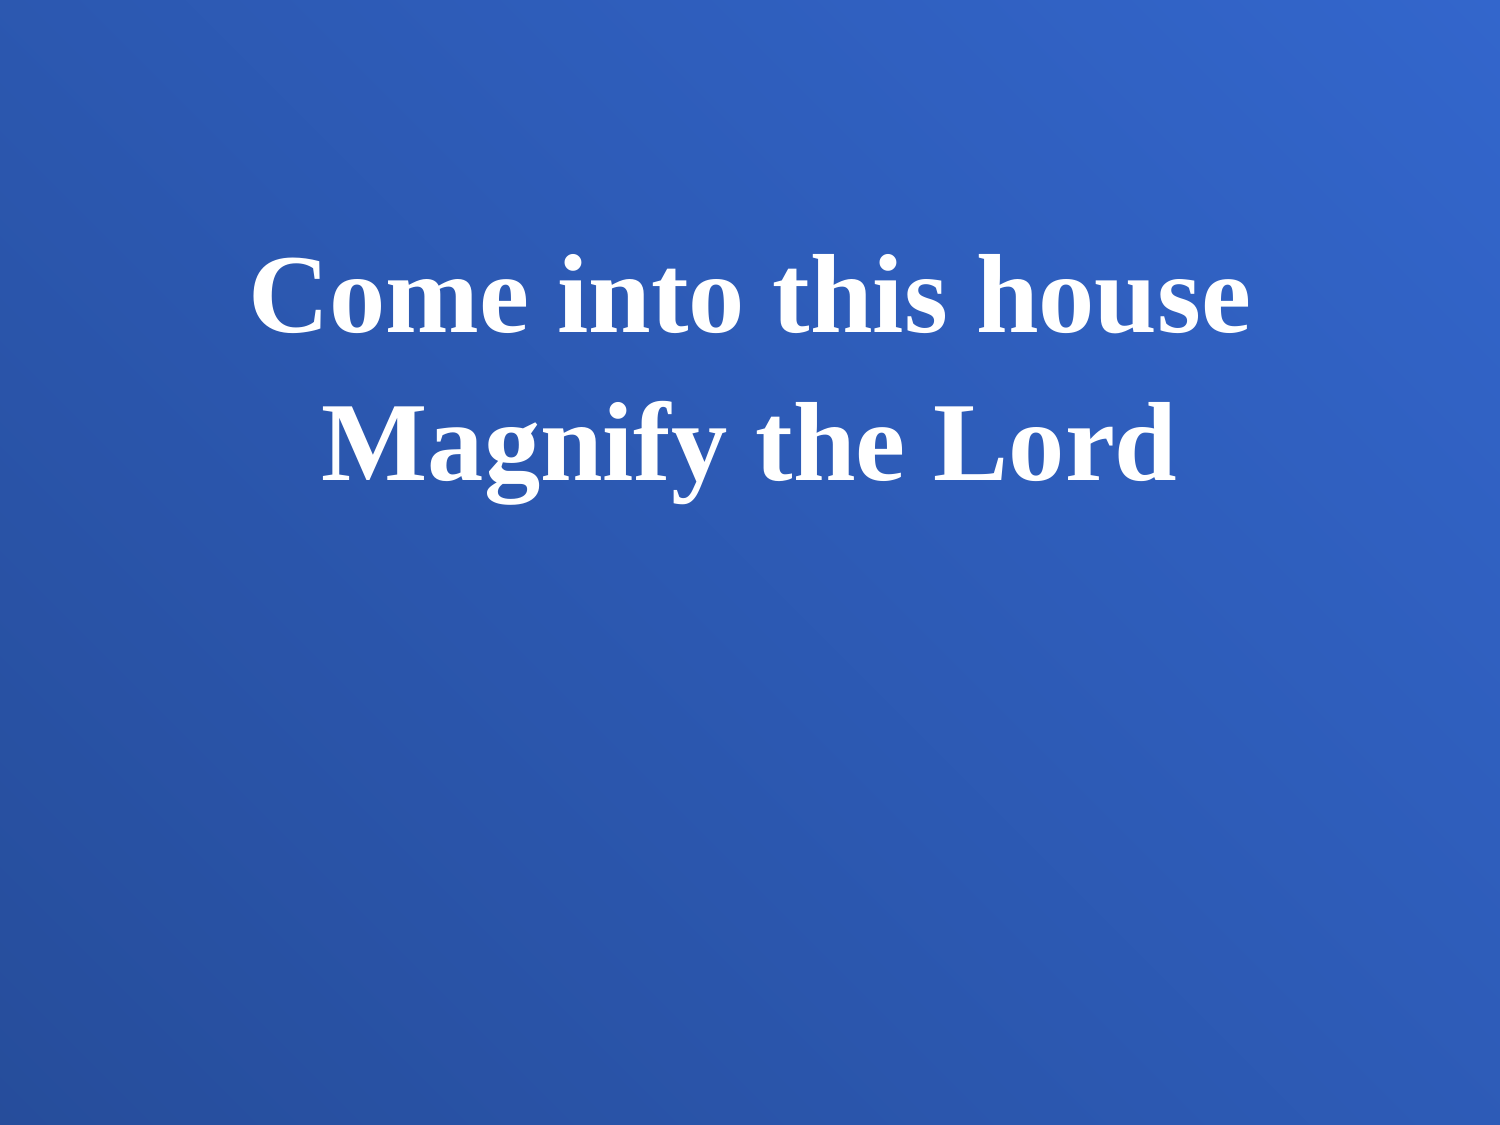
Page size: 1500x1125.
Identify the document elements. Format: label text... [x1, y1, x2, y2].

text_box Come into this house [0, 212, 1500, 360]
text_box Magnify the Lord [0, 360, 1500, 511]
